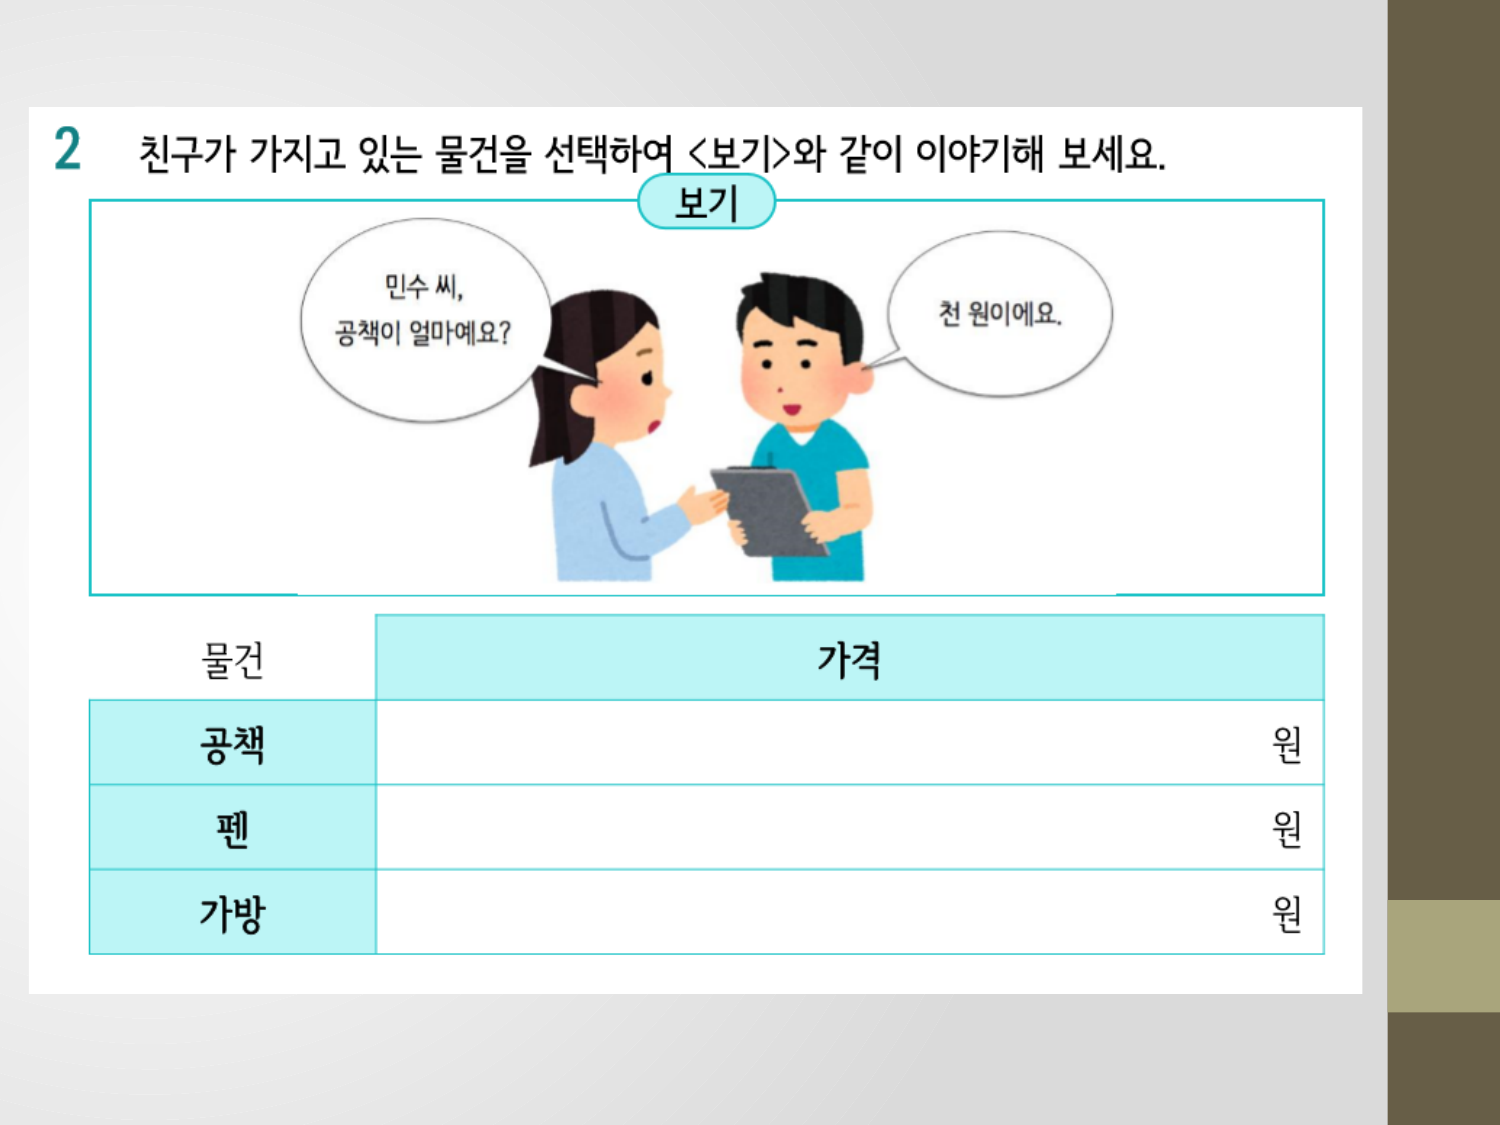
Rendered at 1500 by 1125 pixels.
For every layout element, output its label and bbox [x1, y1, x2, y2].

picture [28, 107, 1363, 995]
